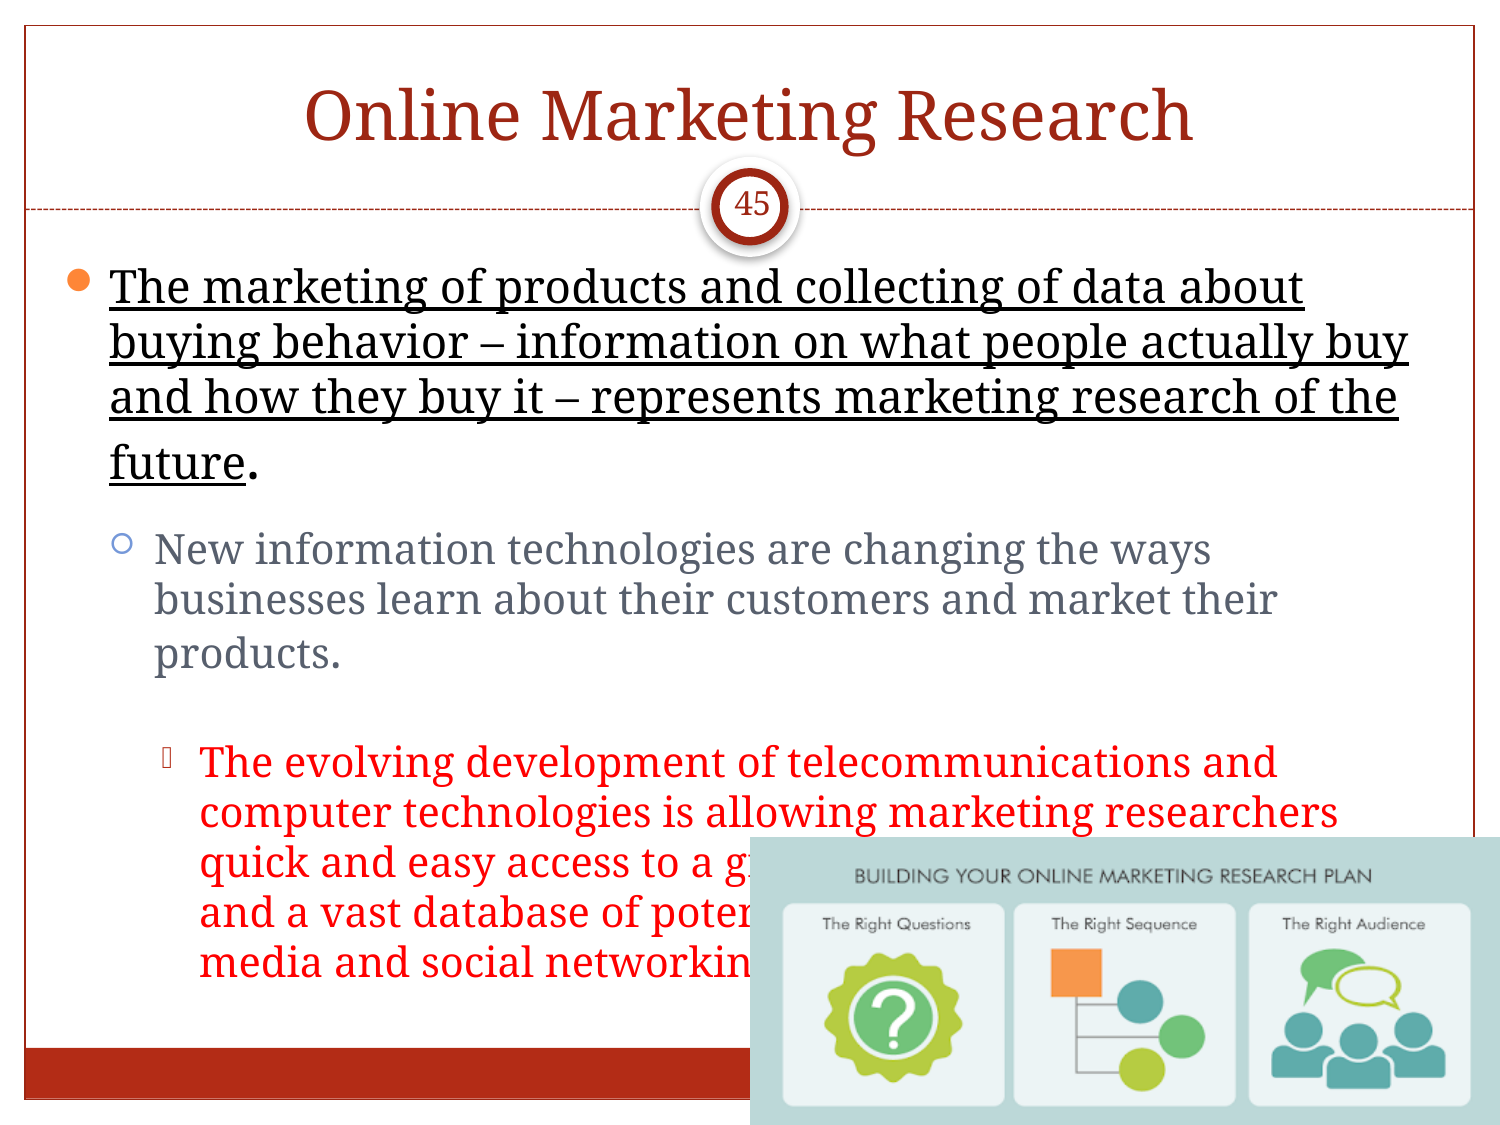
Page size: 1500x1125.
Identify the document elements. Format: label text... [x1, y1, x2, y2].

title Online Marketing Research [49, 37, 1450, 162]
list The marketing of products and collecting of data about buying behavior – information on what people actually buy and how they buy it – represents marketing research of the future. New information technologies are changing the ways businesses learn about their customers and market their products. The evolving development of telecommunications and computer technologies is allowing marketing researchers quick and easy access to a growing number of online services and a vast database of potential respondents (i.e. digital media and social networking). [49, 250, 1445, 1001]
picture [749, 837, 1500, 1125]
slide_number 45 [715, 168, 791, 241]
